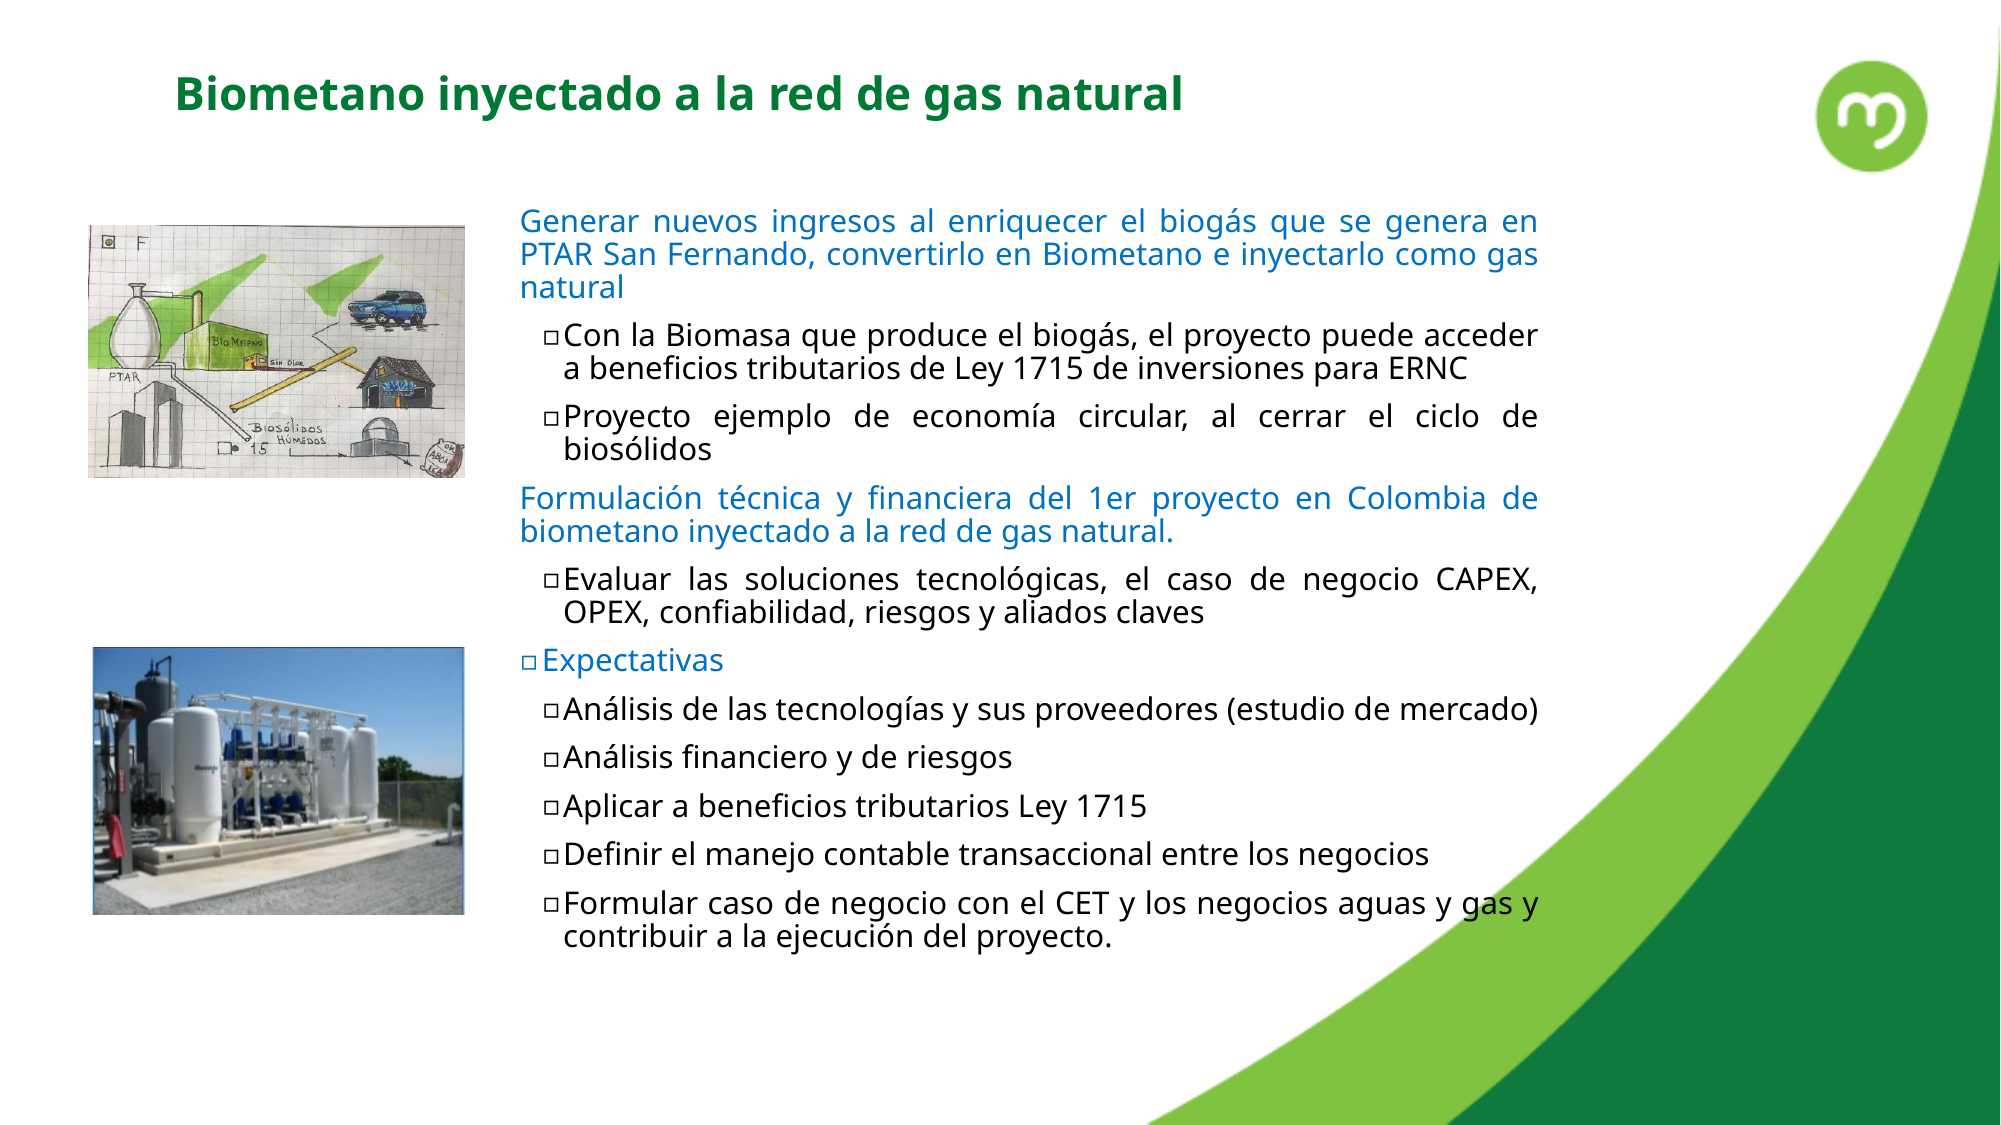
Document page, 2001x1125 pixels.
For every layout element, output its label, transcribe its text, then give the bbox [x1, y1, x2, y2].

picture [0, 0, 2001, 1125]
text_box Generar nuevos ingresos al enriquecer el biogás que se genera en PTAR San Fernando, convertirlo en Biometano e inyectarlo como gas natural Con la Biomasa que produce el biogás, el proyecto puede acceder a beneficios tributarios de Ley 1715 de inversiones para ERNC Proyecto ejemplo de economía circular, al cerrar el ciclo de biosólidos Formulación técnica y financiera del 1er proyecto en Colombia de biometano inyectado a la red de gas natural. Evaluar las soluciones tecnológicas, el caso de negocio CAPEX, OPEX, confiabilidad, riesgos y aliados claves Expectativas Análisis de las tecnologías y sus proveedores (estudio de mercado) Análisis financiero y de riesgos Aplicar a beneficios tributarios Ley 1715 Definir el manejo contable transaccional entre los negocios Formular caso de negocio con el CET y los negocios aguas y gas y contribuir a la ejecución del proyecto. [504, 201, 1545, 893]
text_box Biometano inyectado a la red de gas natural [160, 35, 1621, 149]
